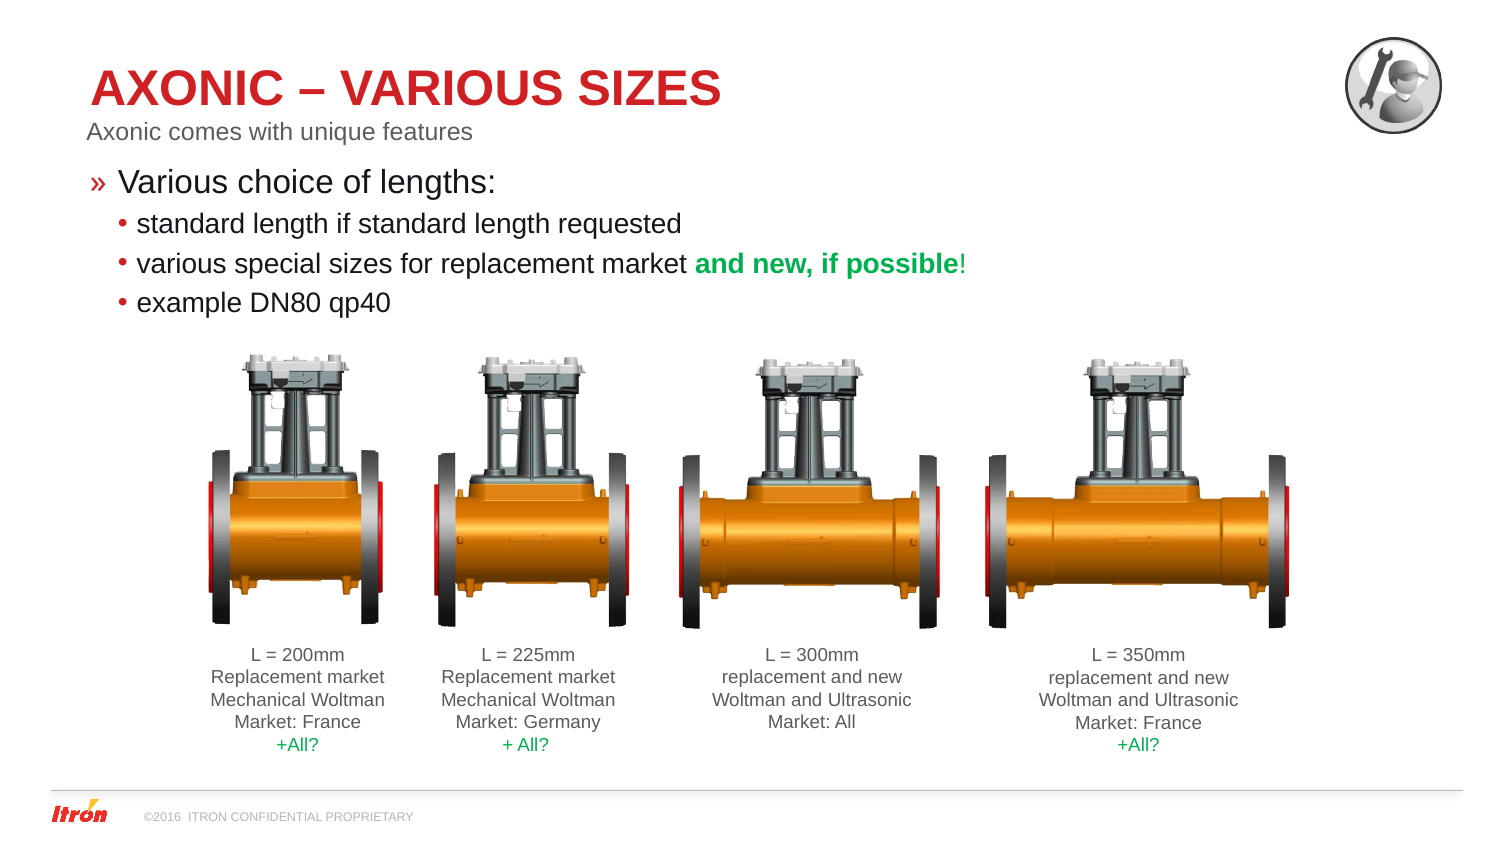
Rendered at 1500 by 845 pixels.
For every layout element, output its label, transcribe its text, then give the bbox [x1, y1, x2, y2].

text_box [980, 354, 1297, 765]
picture [51, 799, 107, 822]
list Axonic comes with unique features [75, 109, 1048, 597]
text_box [182, 348, 414, 765]
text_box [412, 352, 644, 788]
picture [1344, 36, 1443, 135]
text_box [673, 355, 946, 742]
title Axonic – Various Sizes [75, 47, 1339, 124]
